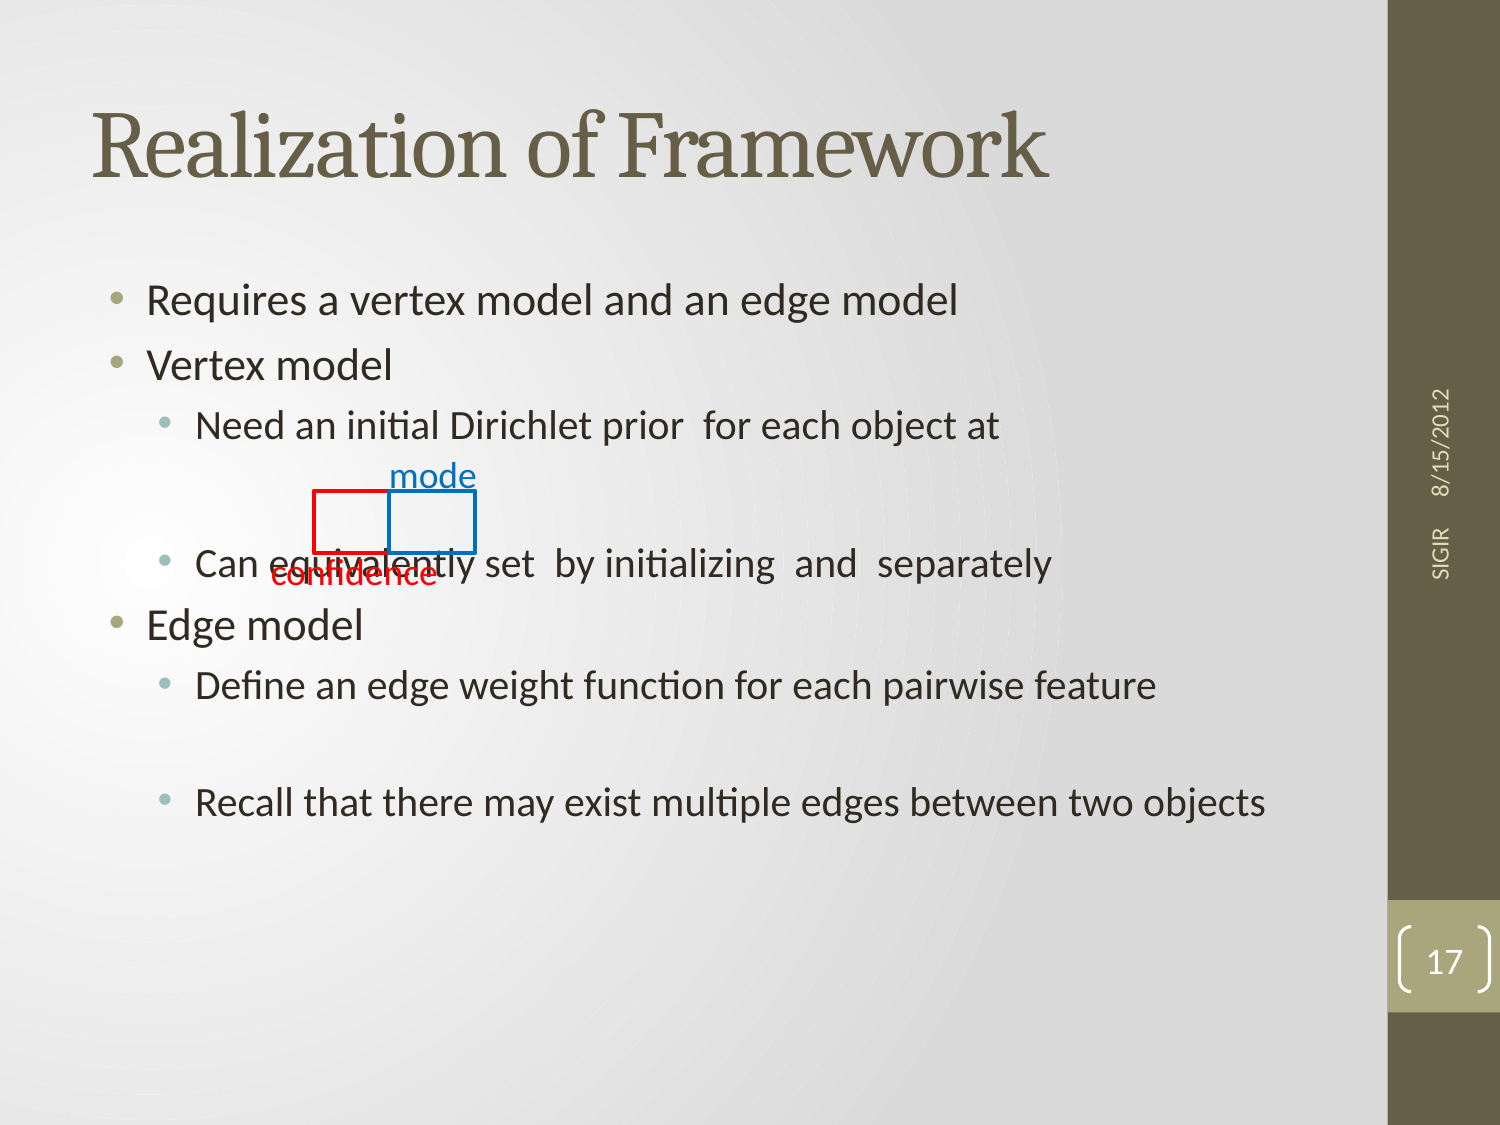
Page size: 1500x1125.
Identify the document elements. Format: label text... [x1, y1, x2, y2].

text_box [254, 490, 456, 602]
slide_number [1408, 350, 1469, 512]
title Realization of Framework [75, 45, 1325, 233]
slide_number 17 [1397, 925, 1492, 994]
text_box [373, 443, 513, 554]
footer SIGIR [1408, 512, 1469, 638]
